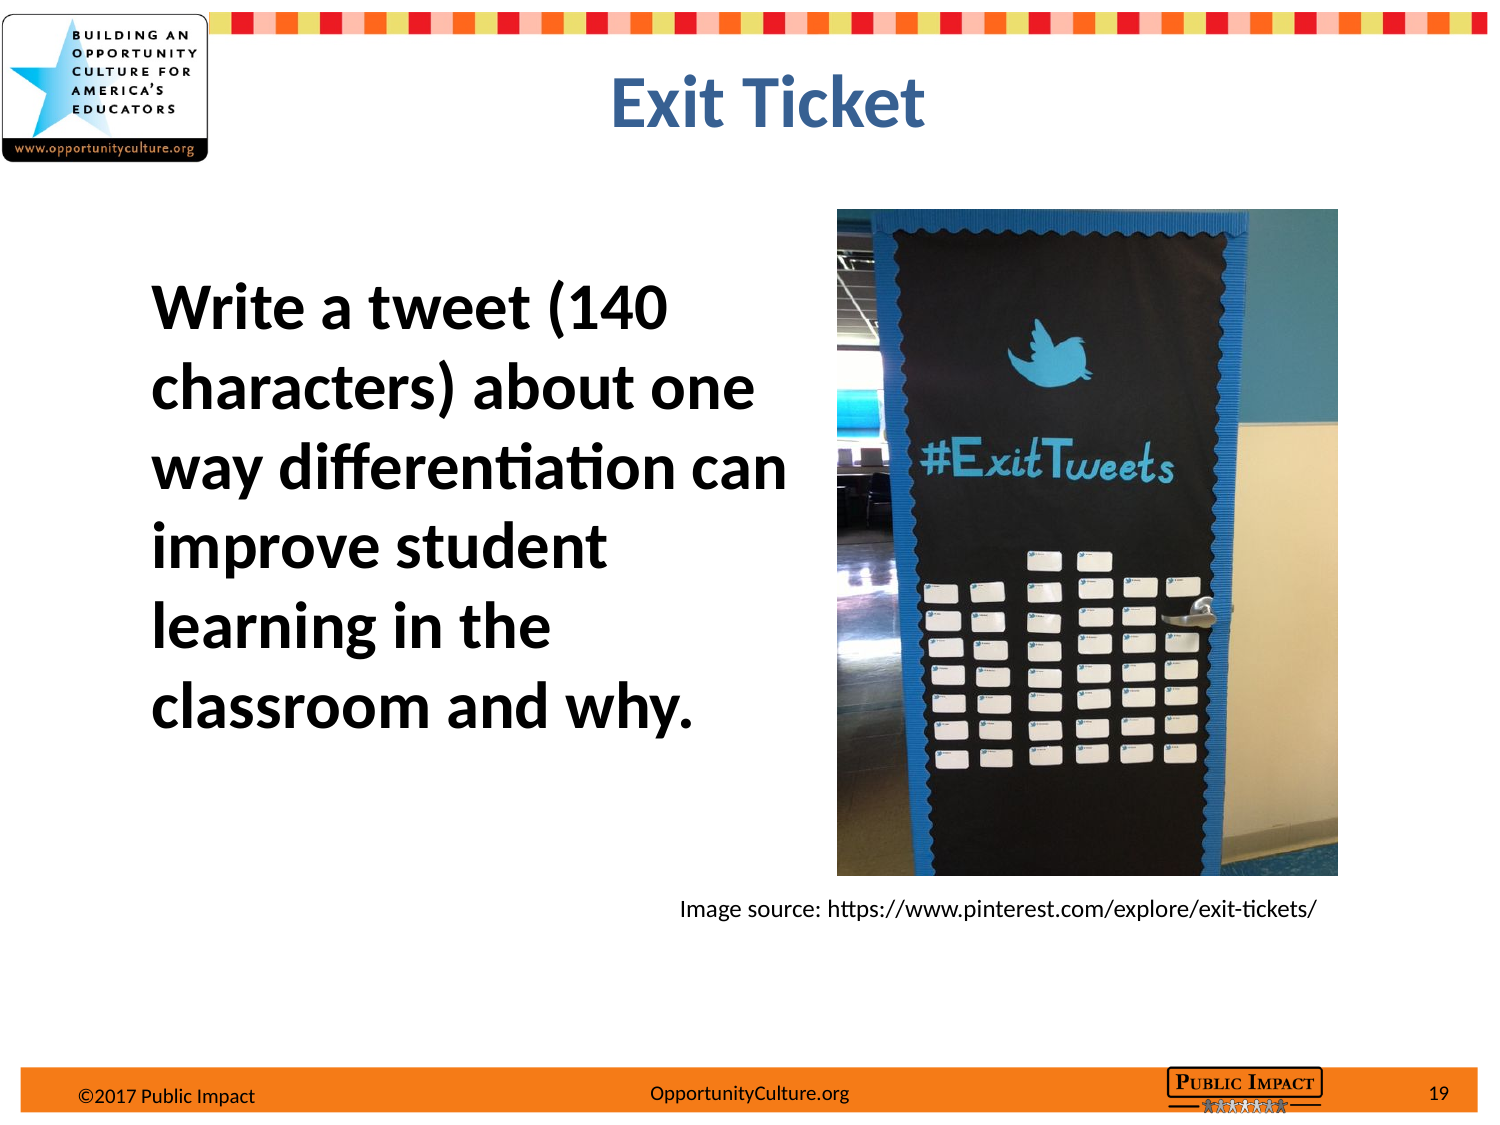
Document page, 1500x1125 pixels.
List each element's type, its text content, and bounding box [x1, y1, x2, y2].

list Write a tweet (140 characters) about one way differentiation can improve student learning in the classroom and why. [61, 254, 805, 955]
picture [1162, 1064, 1326, 1116]
text_box Image source: https://www.pinterest.com/explore/exit-tickets/ [664, 884, 1334, 930]
picture [837, 209, 1338, 877]
picture [0, 12, 1488, 163]
slide_number ©2017 Public Impact [62, 1065, 425, 1125]
title Exit Ticket [200, 45, 1338, 145]
